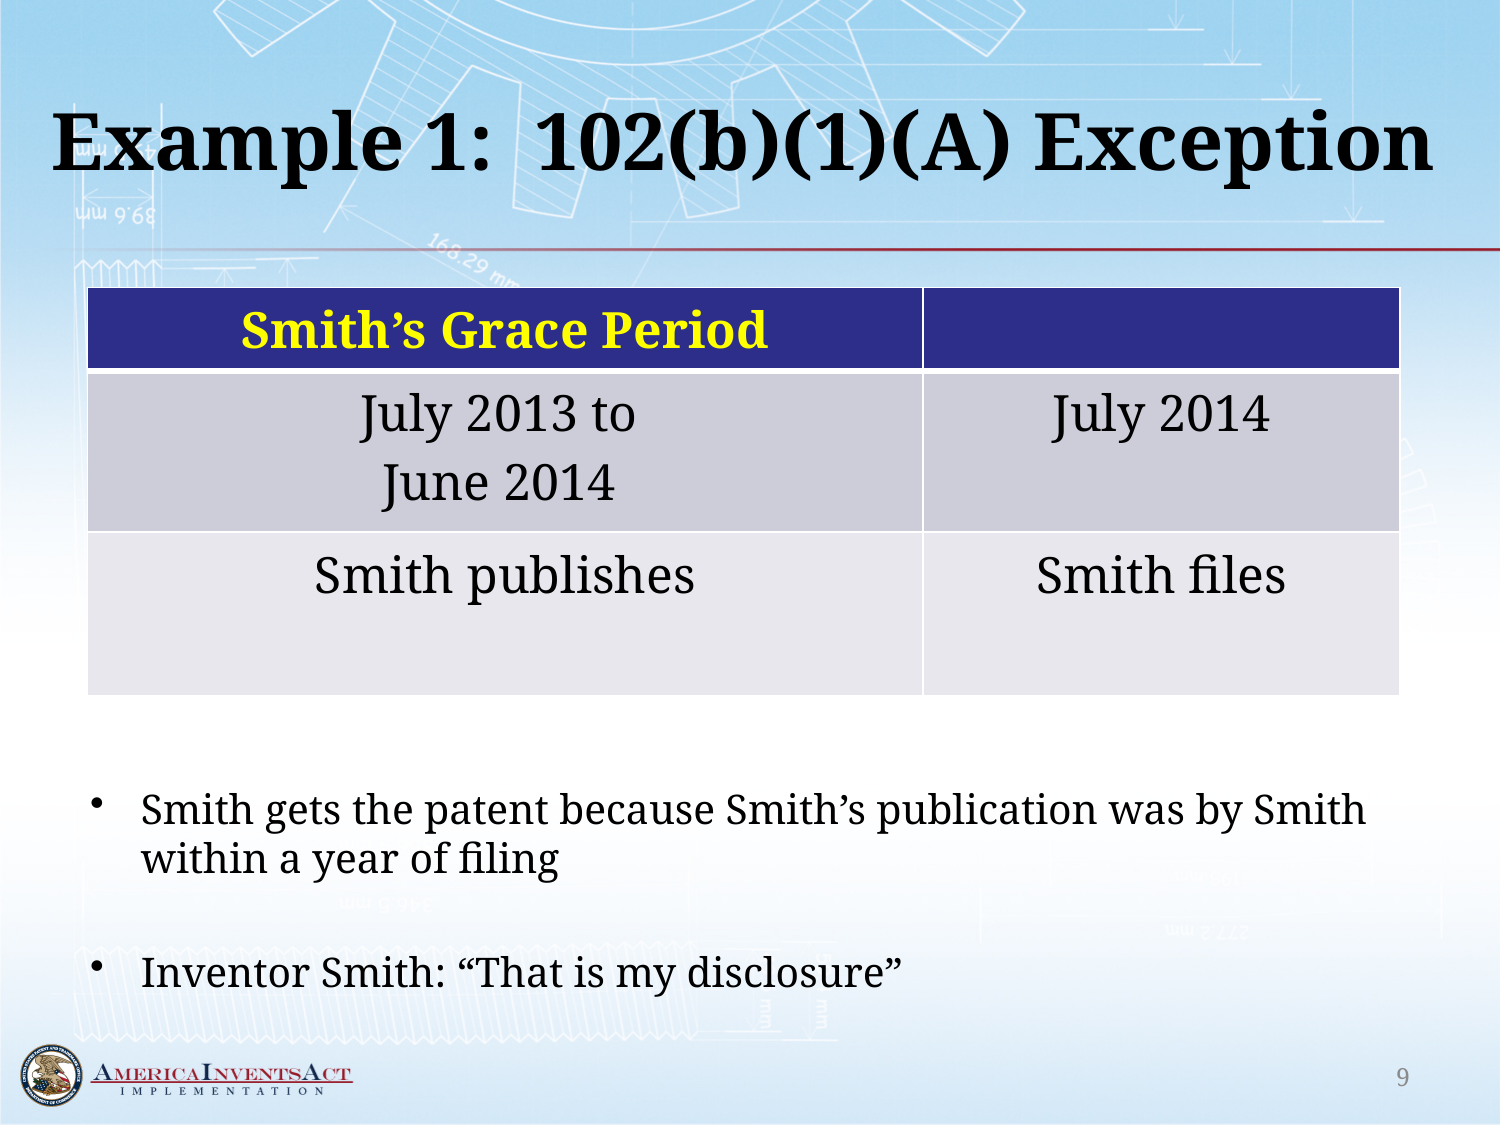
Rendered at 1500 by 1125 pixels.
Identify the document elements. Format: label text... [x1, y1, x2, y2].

table_cell July 2013 to June 2014 [88, 374, 922, 531]
title Example 1: 102(b)(1)(A) Exception [12, 44, 1476, 233]
list Smith gets the patent because Smith’s publication was by Smith within a year of filing Inventor Smith: “That is my disclosure” [74, 262, 1426, 1006]
table_cell July 2014 [924, 374, 1399, 531]
table_header [924, 288, 1399, 368]
slide_number 9 [1074, 1024, 1426, 1103]
table_header Smith’s Grace Period [88, 288, 922, 368]
table_cell Smith files [924, 533, 1399, 695]
picture [0, 0, 1500, 1125]
table_cell Smith publishes [88, 533, 922, 695]
